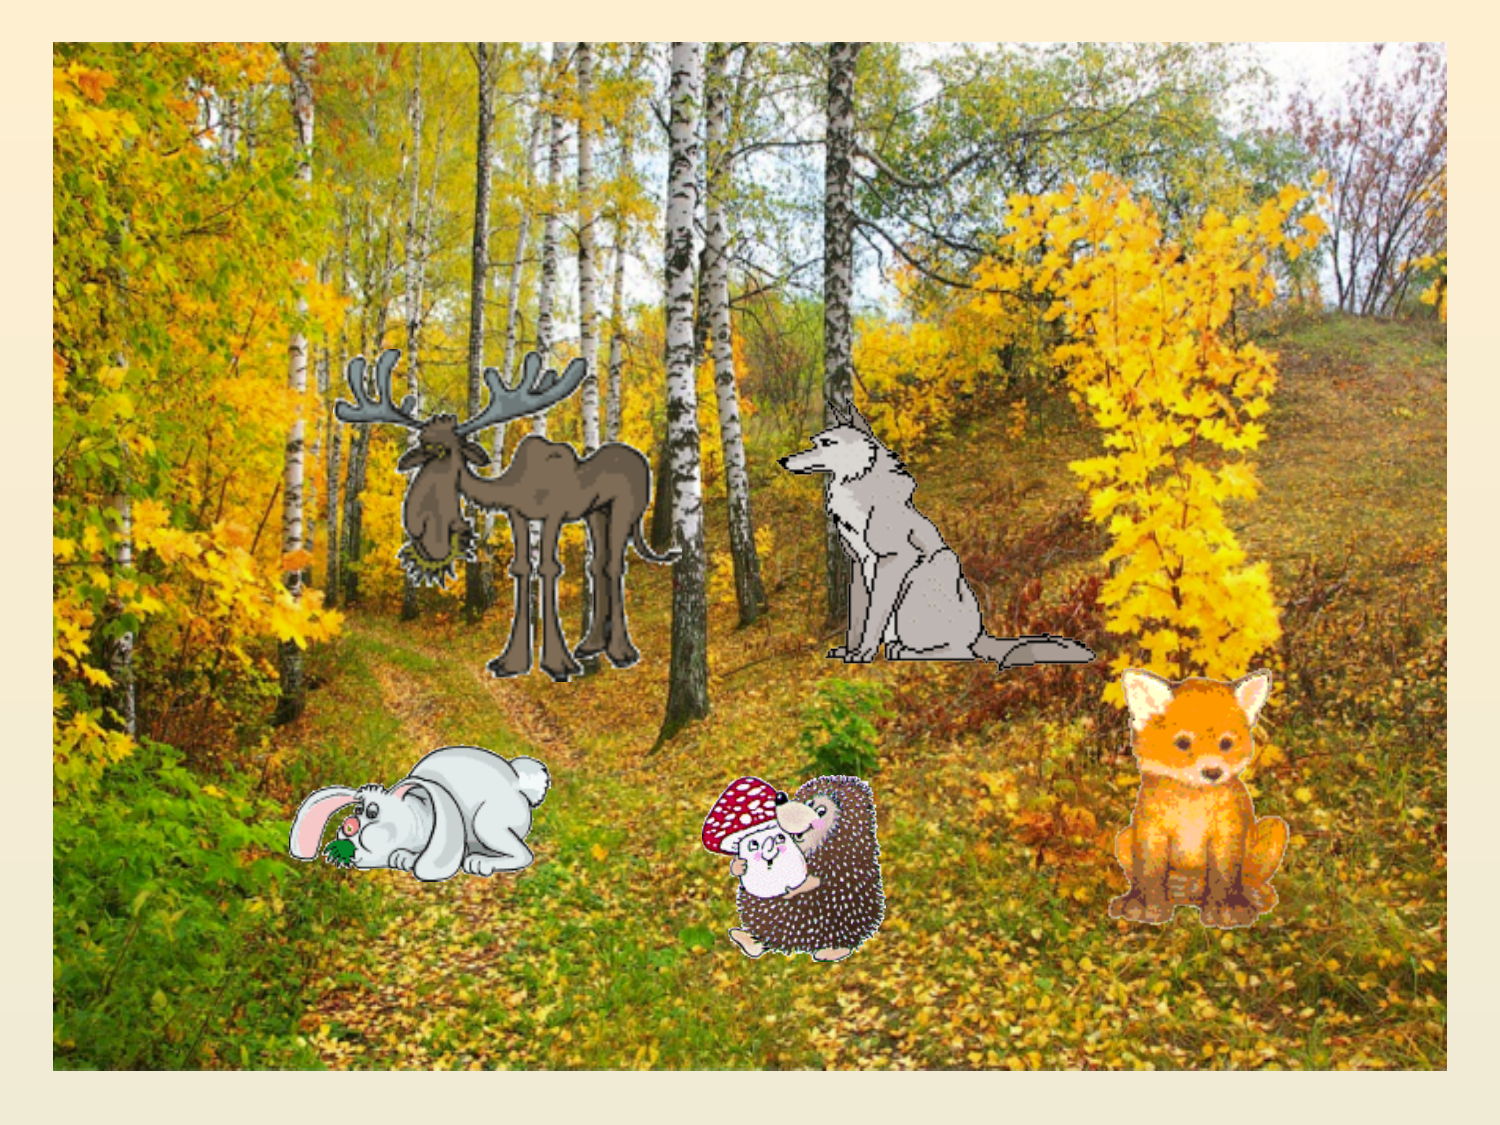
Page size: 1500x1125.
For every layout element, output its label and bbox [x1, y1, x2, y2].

picture [52, 42, 1448, 1071]
